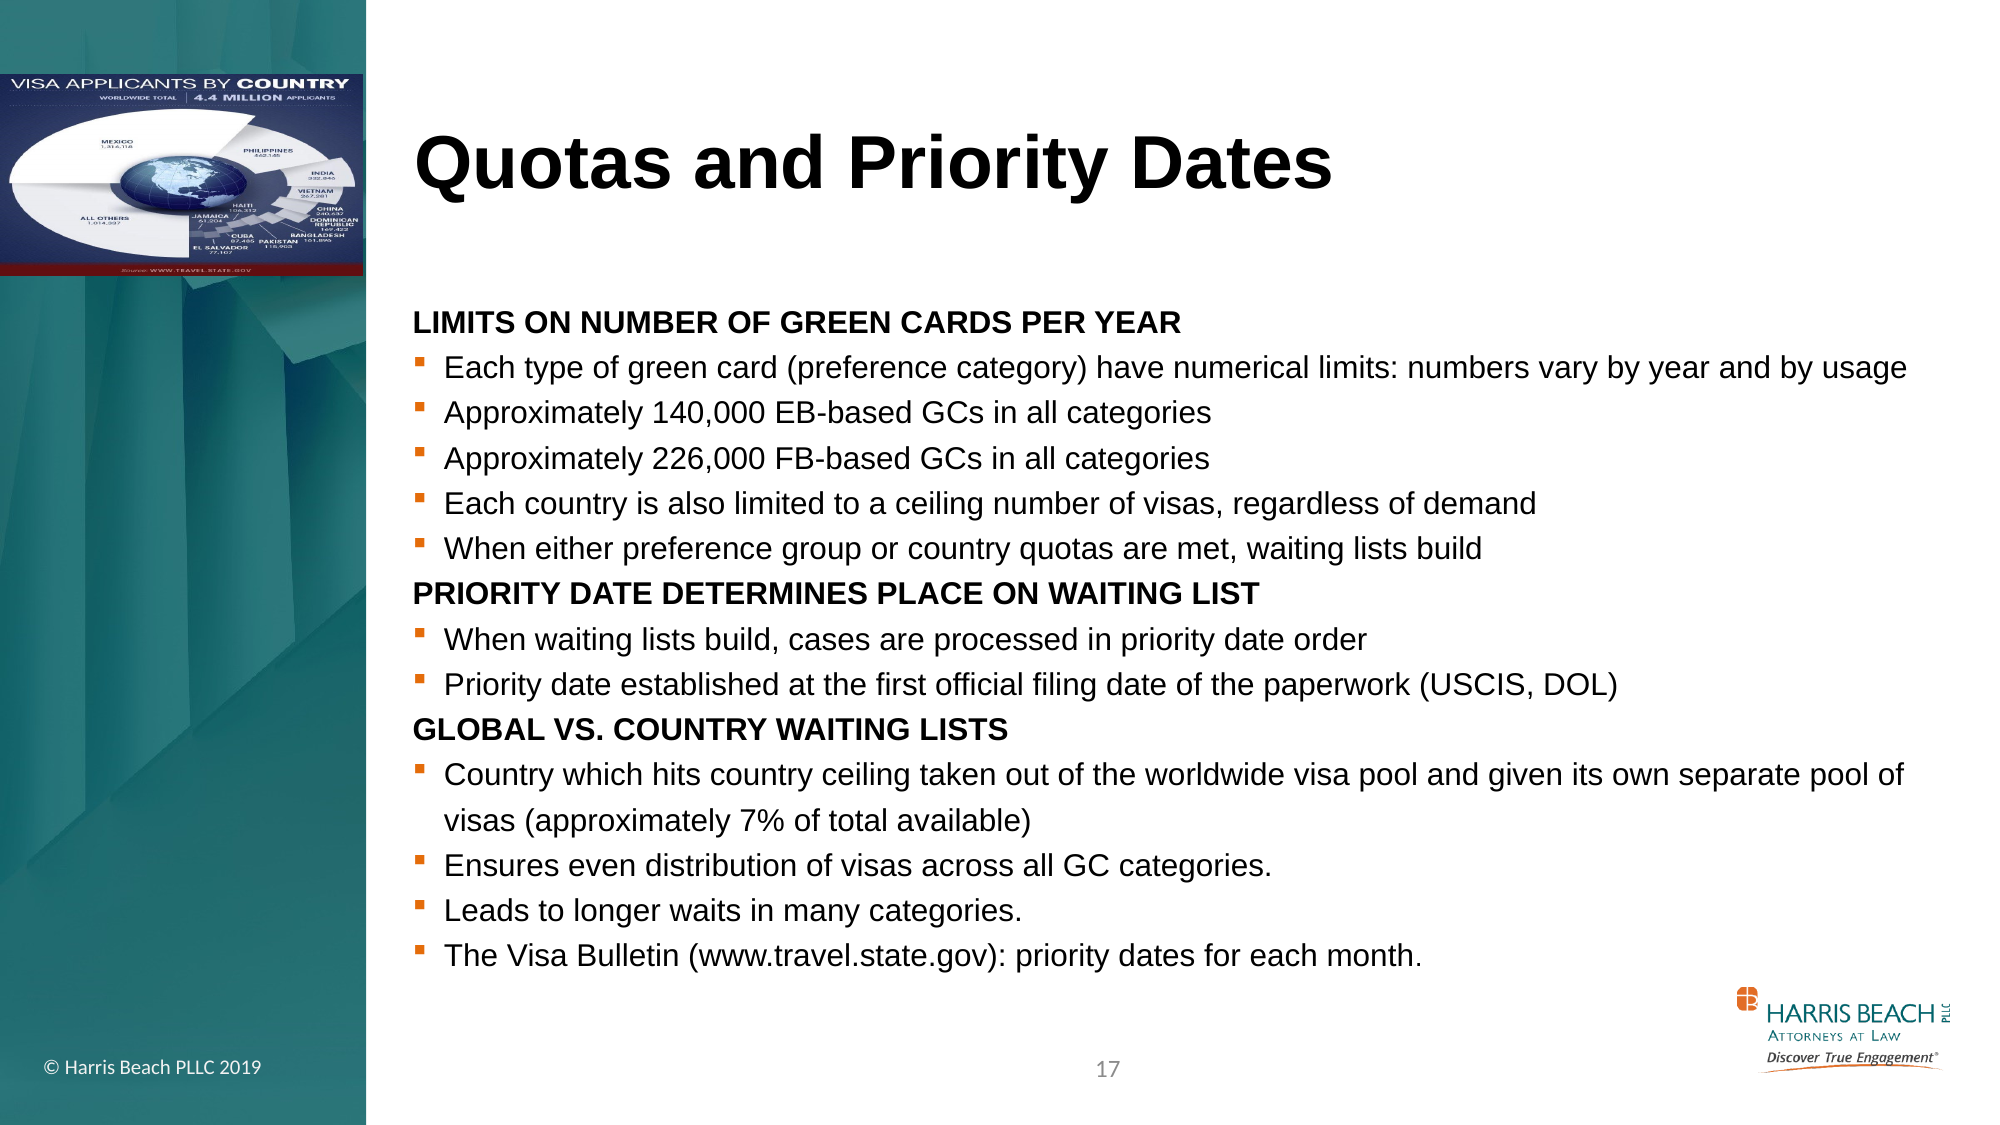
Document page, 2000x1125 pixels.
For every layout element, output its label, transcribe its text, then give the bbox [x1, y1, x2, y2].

slide_number 17 [874, 1037, 1342, 1098]
list LIMITS ON NUMBER OF GREEN CARDS PER YEAR Each type of green card (preference category) have numerical limits: numbers vary by year and by usage Approximately 140,000 EB-based GCs in all categories Approximately 226,000 FB-based GCs in all categories Each country is also limited to a ceiling number of visas, regardless of demand When either preference group or country quotas are met, waiting lists build PRIORITY DATE DETERMINES PLACE ON WAITING LIST When waiting lists build, cases are processed in priority date order Priority date established at the first official filing date of the paperwork (USCIS, DOL) GLOBAL VS. COUNTRY WAITING LISTS Country which hits country ceiling taken out of the worldwide visa pool and given its own separate pool of visas (approximately 7% of total available) Ensures even distribution of visas across all GC categories. Leads to longer waits in many categories. The Visa Bulletin (www.travel.state.gov): priority dates for each month. [397, 286, 1950, 1001]
picture [1737, 1001, 1950, 1073]
picture [0, 0, 367, 1125]
title Quotas and Priority Dates [399, 50, 1953, 268]
